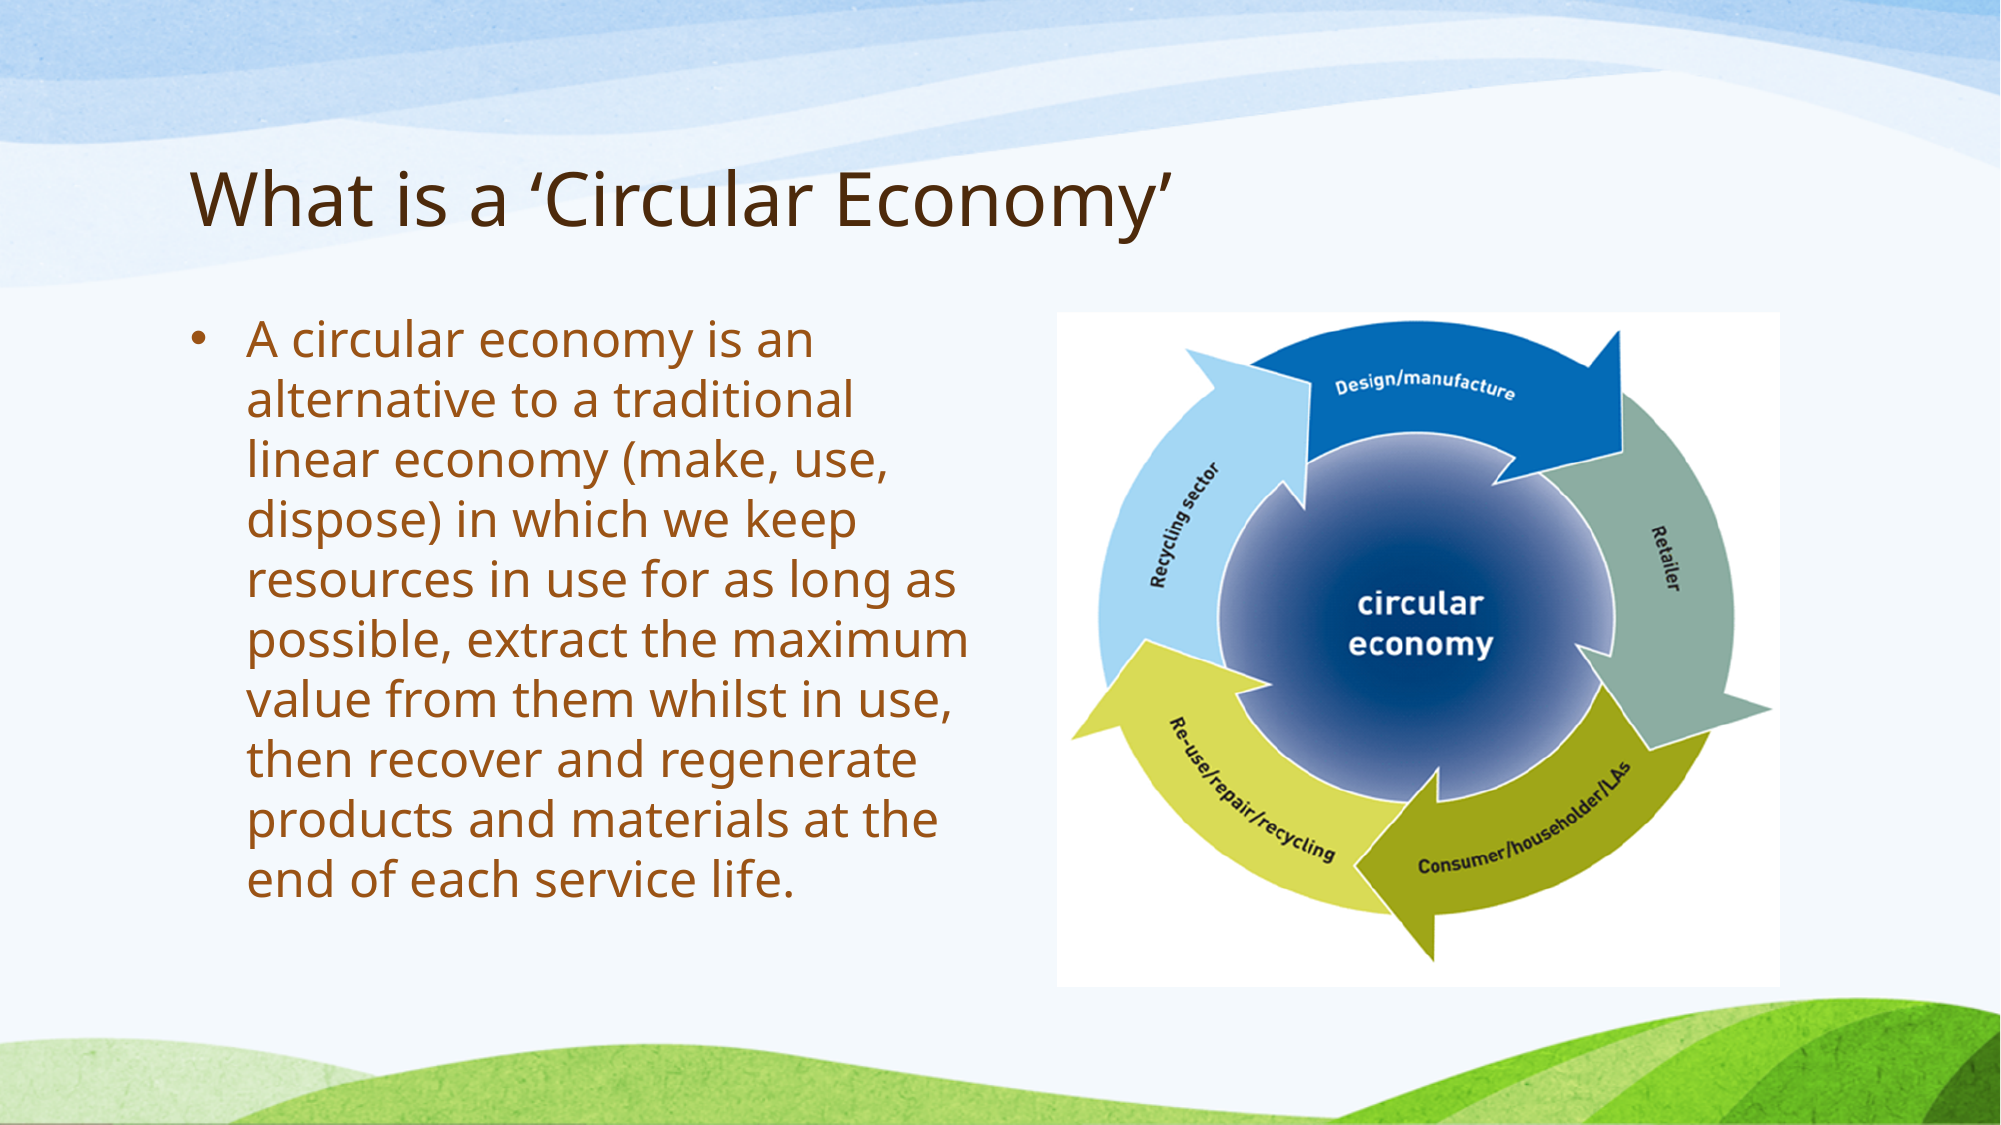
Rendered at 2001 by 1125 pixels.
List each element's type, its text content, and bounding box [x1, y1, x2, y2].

title What is a ‘Circular Economy’ [174, 50, 1825, 250]
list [1057, 299, 1780, 987]
picture [0, 0, 2001, 1125]
list A circular economy is an alternative to a traditional linear economy (make, use, dispose) in which we keep resources in use for as long as possible, extract the maximum value from them whilst in use, then recover and regenerate products and materials at the end of each service life. [174, 299, 988, 987]
